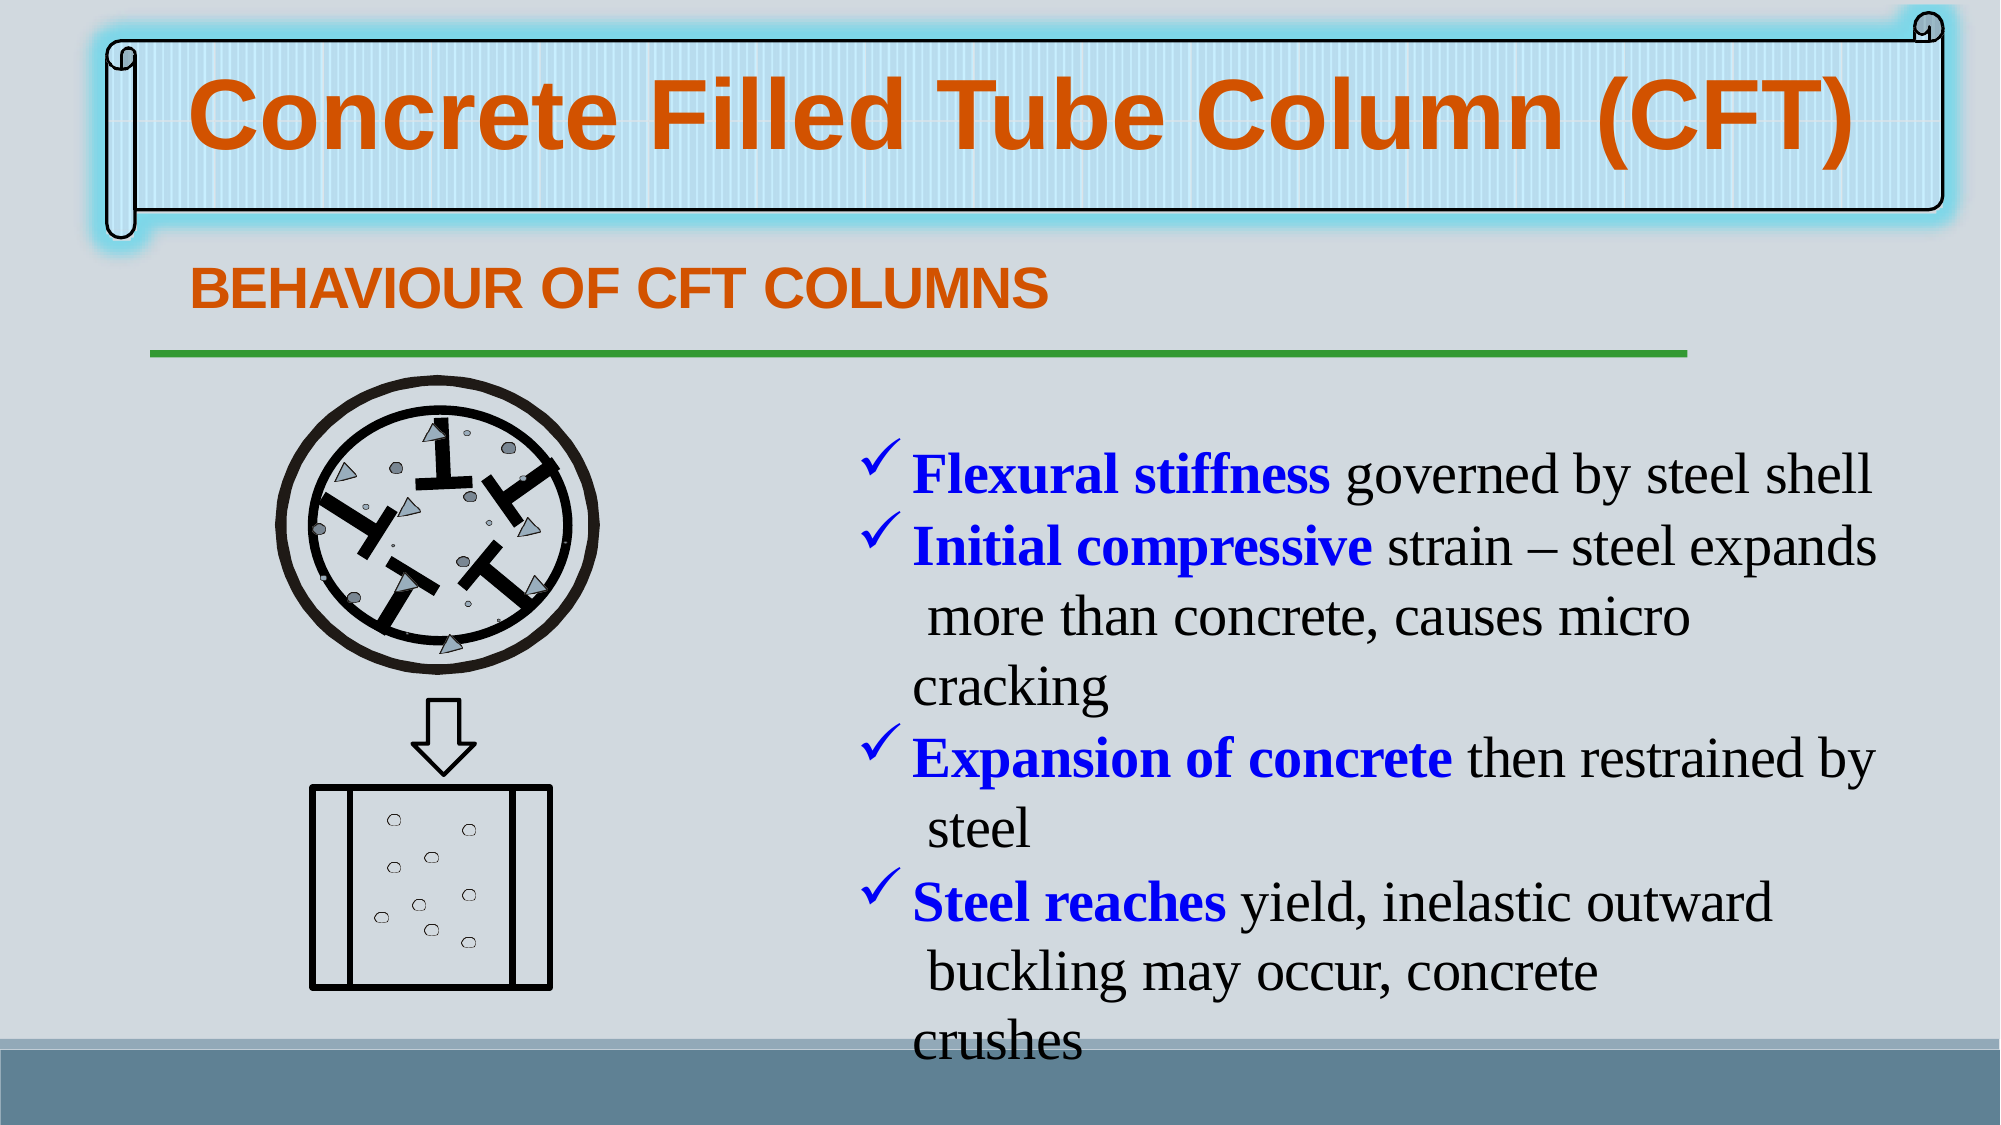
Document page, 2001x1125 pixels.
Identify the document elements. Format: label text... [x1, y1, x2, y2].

title Concrete Filled Tube Column (CFT) [130, 47, 1870, 238]
text_box [150, 350, 187, 358]
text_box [274, 374, 601, 676]
picture [67, 0, 1981, 276]
text_box BEHAVIOUR OF CFT COLUMNS Flexural stiffness governed by steel shell Initial compressive strain – steel expands more than concrete, causes micro cracking Expansion of concrete then restrained by steel Steel reaches yield, inelastic outward buckling may occur, concrete crushes [187, 248, 1891, 1071]
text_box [309, 697, 554, 991]
